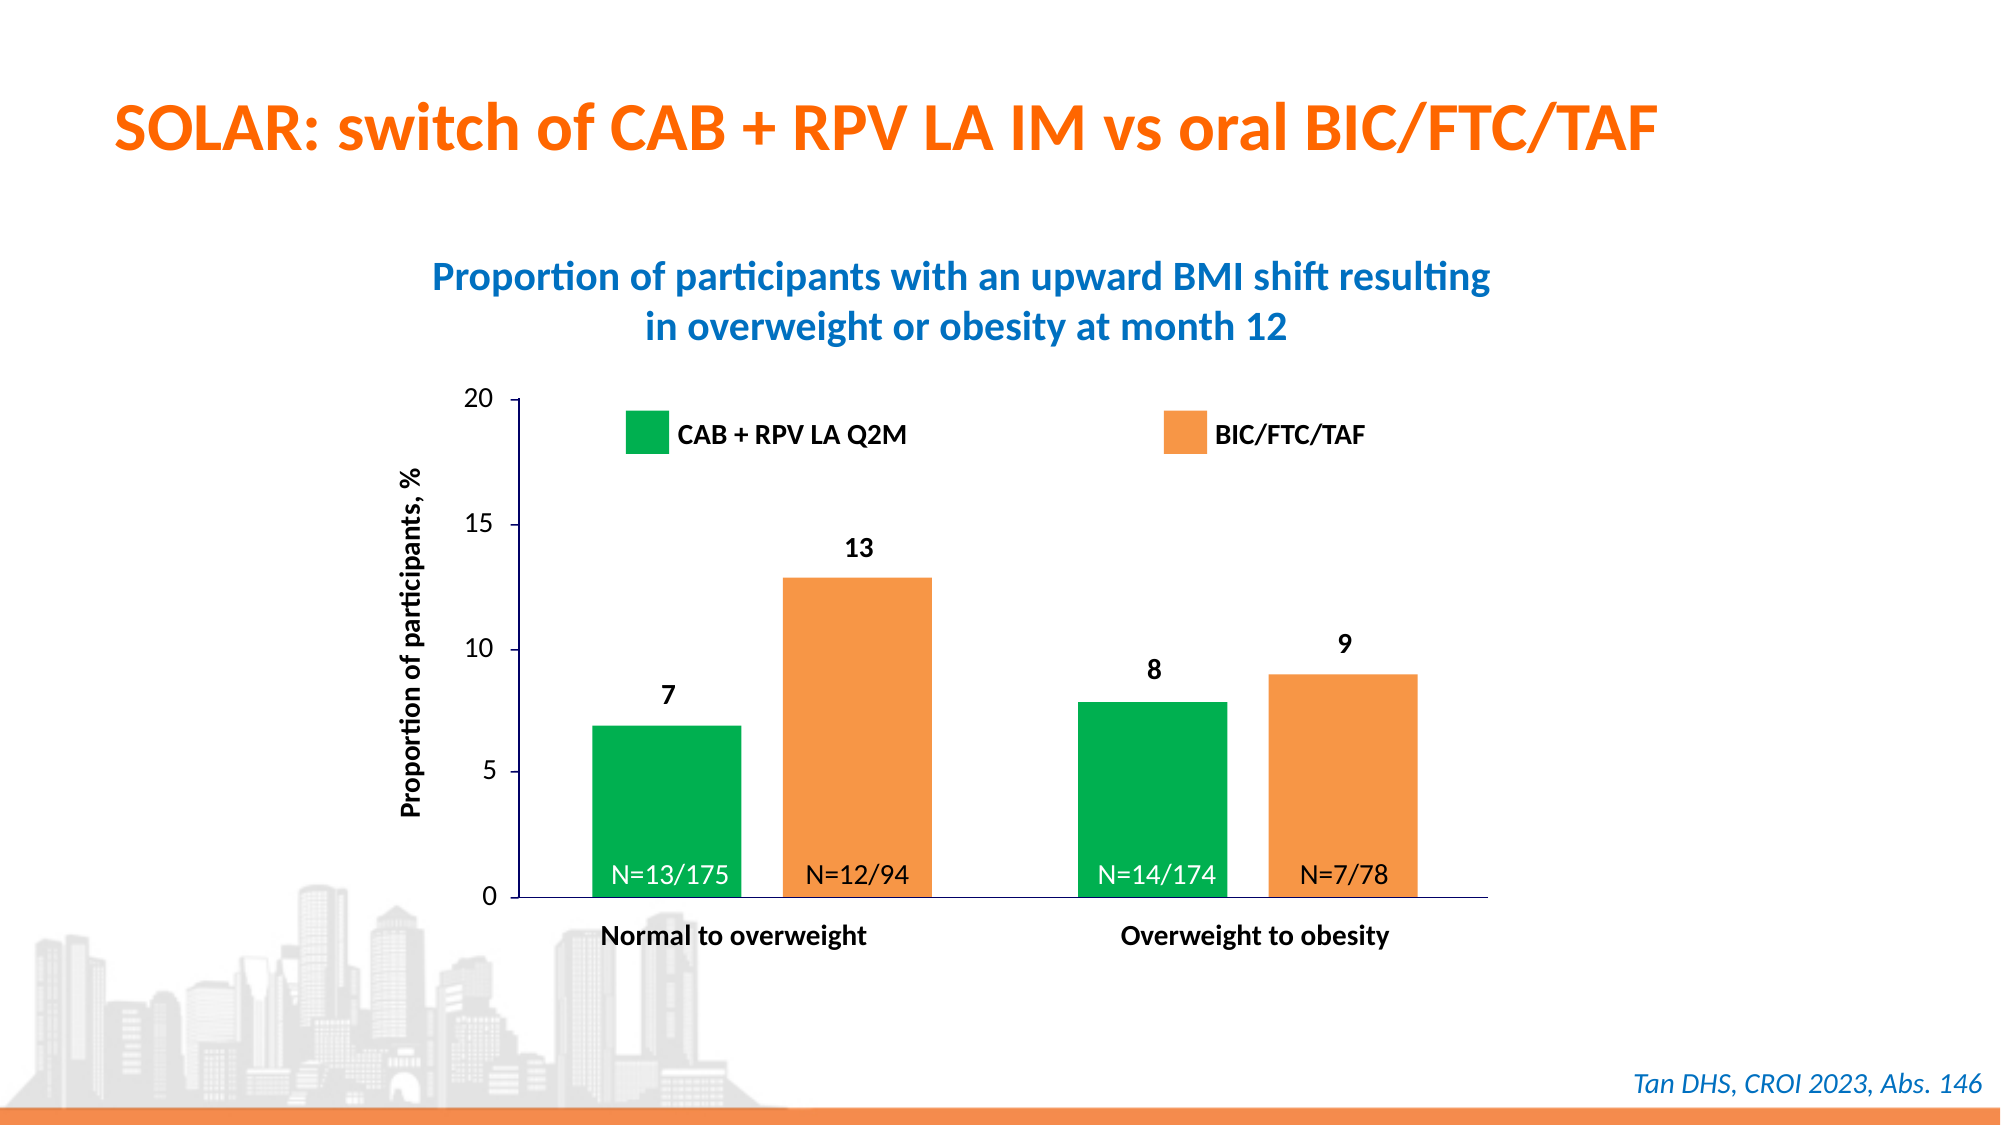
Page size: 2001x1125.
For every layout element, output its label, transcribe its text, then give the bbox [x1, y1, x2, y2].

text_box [390, 377, 1489, 969]
text_box SOLAR: switch of CAB + RPV LA IM vs oral BIC/FTC/TAF [99, 1, 1711, 245]
picture [0, 0, 2001, 1125]
text_box Tan DHS, CROI 2023, Abs. 146 [1618, 1057, 1998, 1107]
text_box Proportion of participants with an upward BMI shift resulting in overweight or obesity at month 12 [375, 245, 1558, 293]
